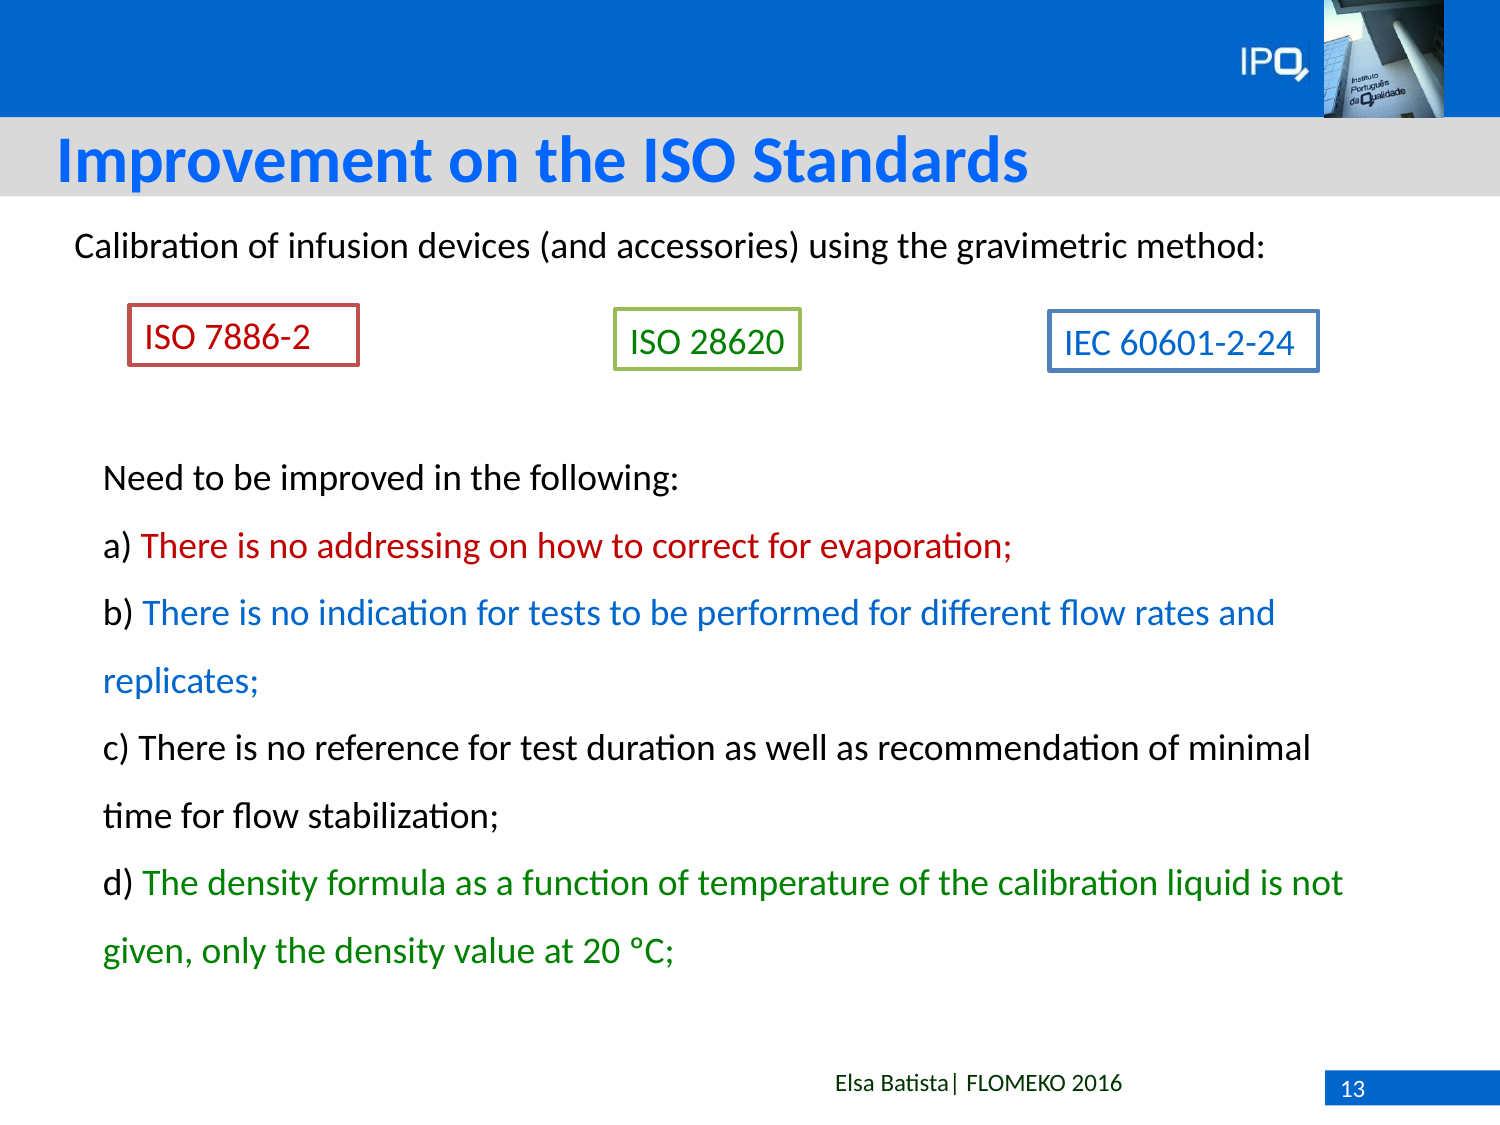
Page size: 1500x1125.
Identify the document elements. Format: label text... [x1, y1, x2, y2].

picture [1233, 41, 1310, 83]
title Improvement on the ISO Standards [41, 93, 1357, 219]
picture [1324, 0, 1444, 118]
text_box ISO 28620 [613, 307, 802, 371]
text_box Need to be improved in the following: a) There is no addressing on how to correct for evaporation; b) There is no indication for tests to be performed for different flow rates and replicates; c) There is no reference for test duration as well as recommendation of minimal time for flow stabilization; d) The density formula as a function of temperature of the calibration liquid is not given, only the density value at 20 ºC; [88, 445, 1390, 978]
slide_number 13 [1325, 1070, 1500, 1106]
text_box ISO 7886-2 [127, 303, 360, 367]
text_box Calibration of infusion devices (and accessories) using the gravimetric method: [59, 214, 1419, 274]
text_box IEC 60601-2-24 [1047, 309, 1320, 373]
